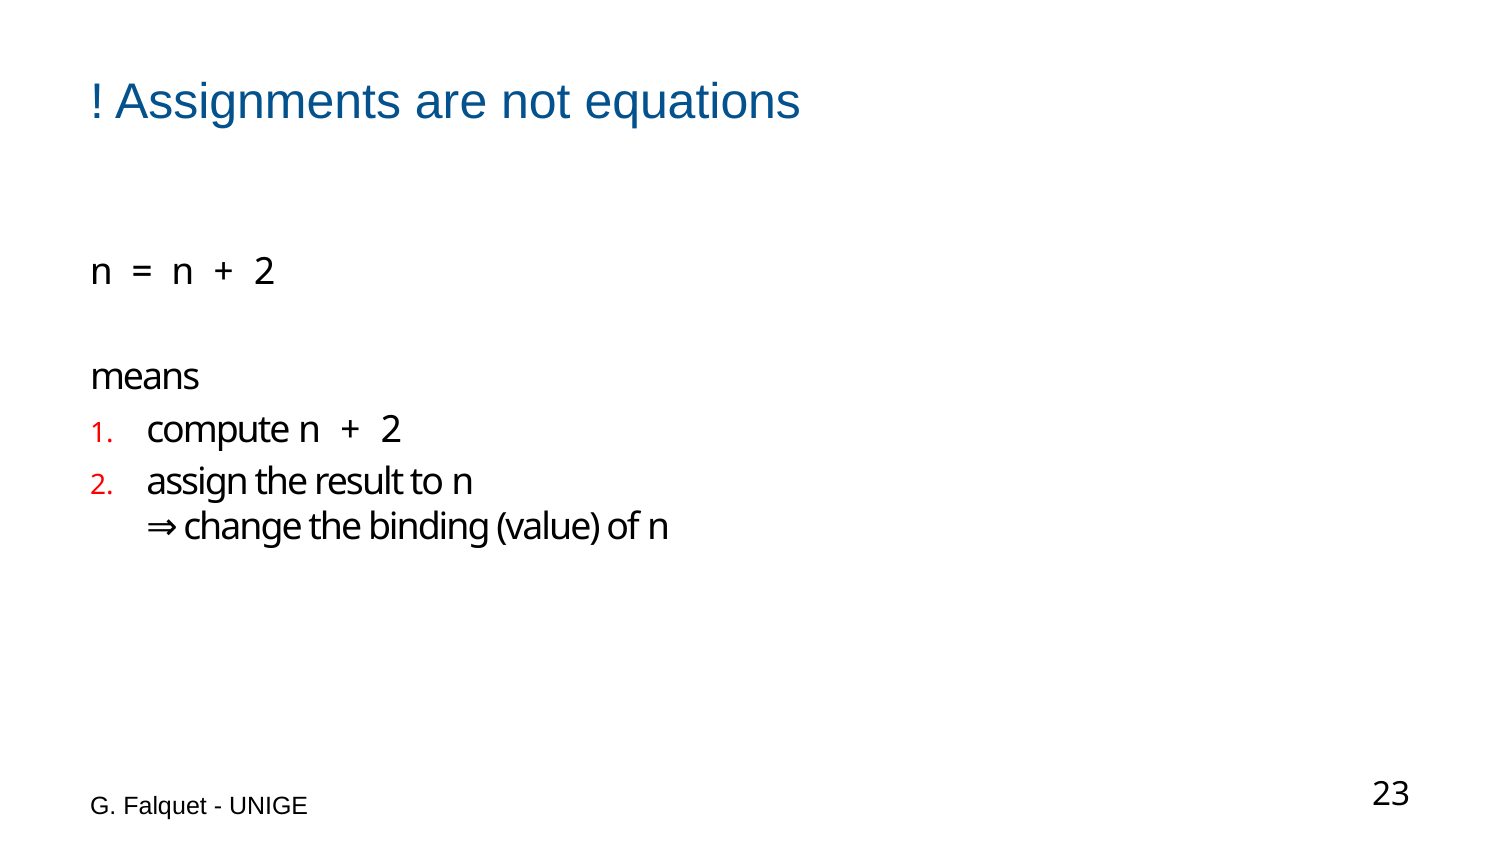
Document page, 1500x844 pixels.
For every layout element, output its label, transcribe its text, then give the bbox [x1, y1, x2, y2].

slide_number 23 [1074, 768, 1426, 826]
slide_number G. Falquet - UNIGE [74, 768, 426, 828]
title ! Assignments are not equations [74, 46, 1401, 151]
list n = n + 2 means compute n + 2 assign the result to n ⇒ change the binding (value) of n [74, 187, 700, 739]
